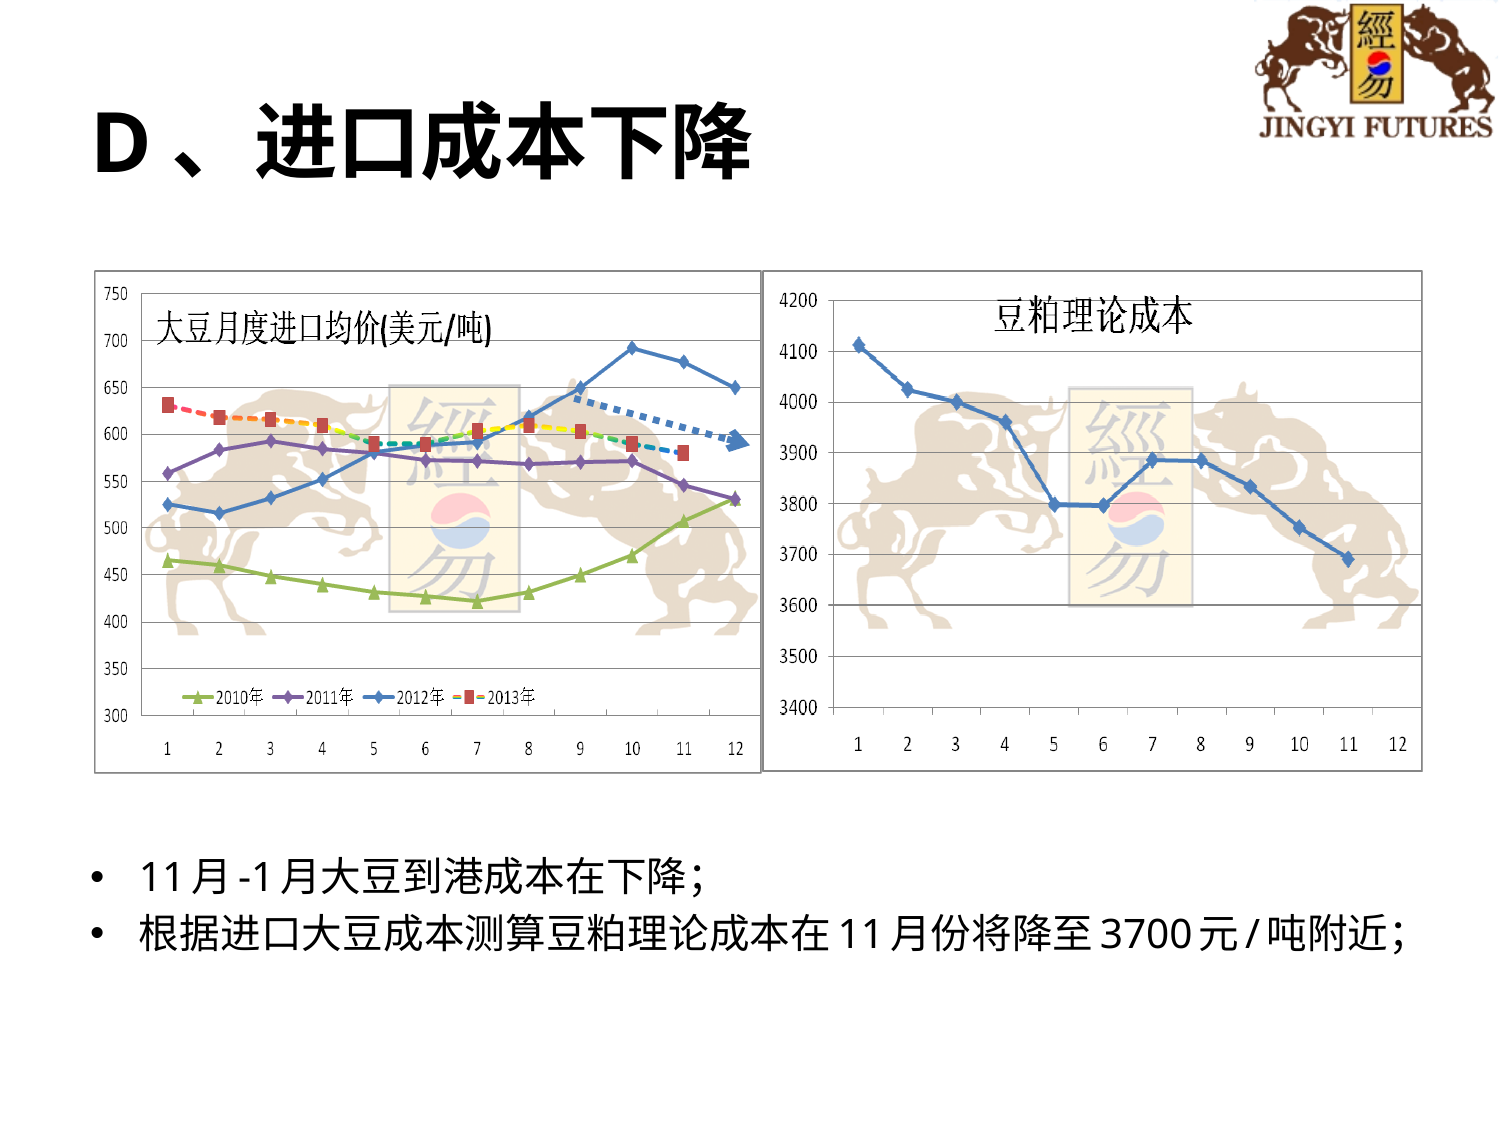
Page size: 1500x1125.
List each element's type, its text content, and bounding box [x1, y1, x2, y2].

title D、进口成本下降 [75, 45, 1425, 233]
picture [1254, 0, 1500, 146]
picture [93, 269, 1423, 774]
list 11月-1月大豆到港成本在下降； 根据进口大豆成本测算豆粕理论成本在11月份将降至3700元/吨附近； [75, 843, 1425, 1005]
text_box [573, 398, 751, 446]
